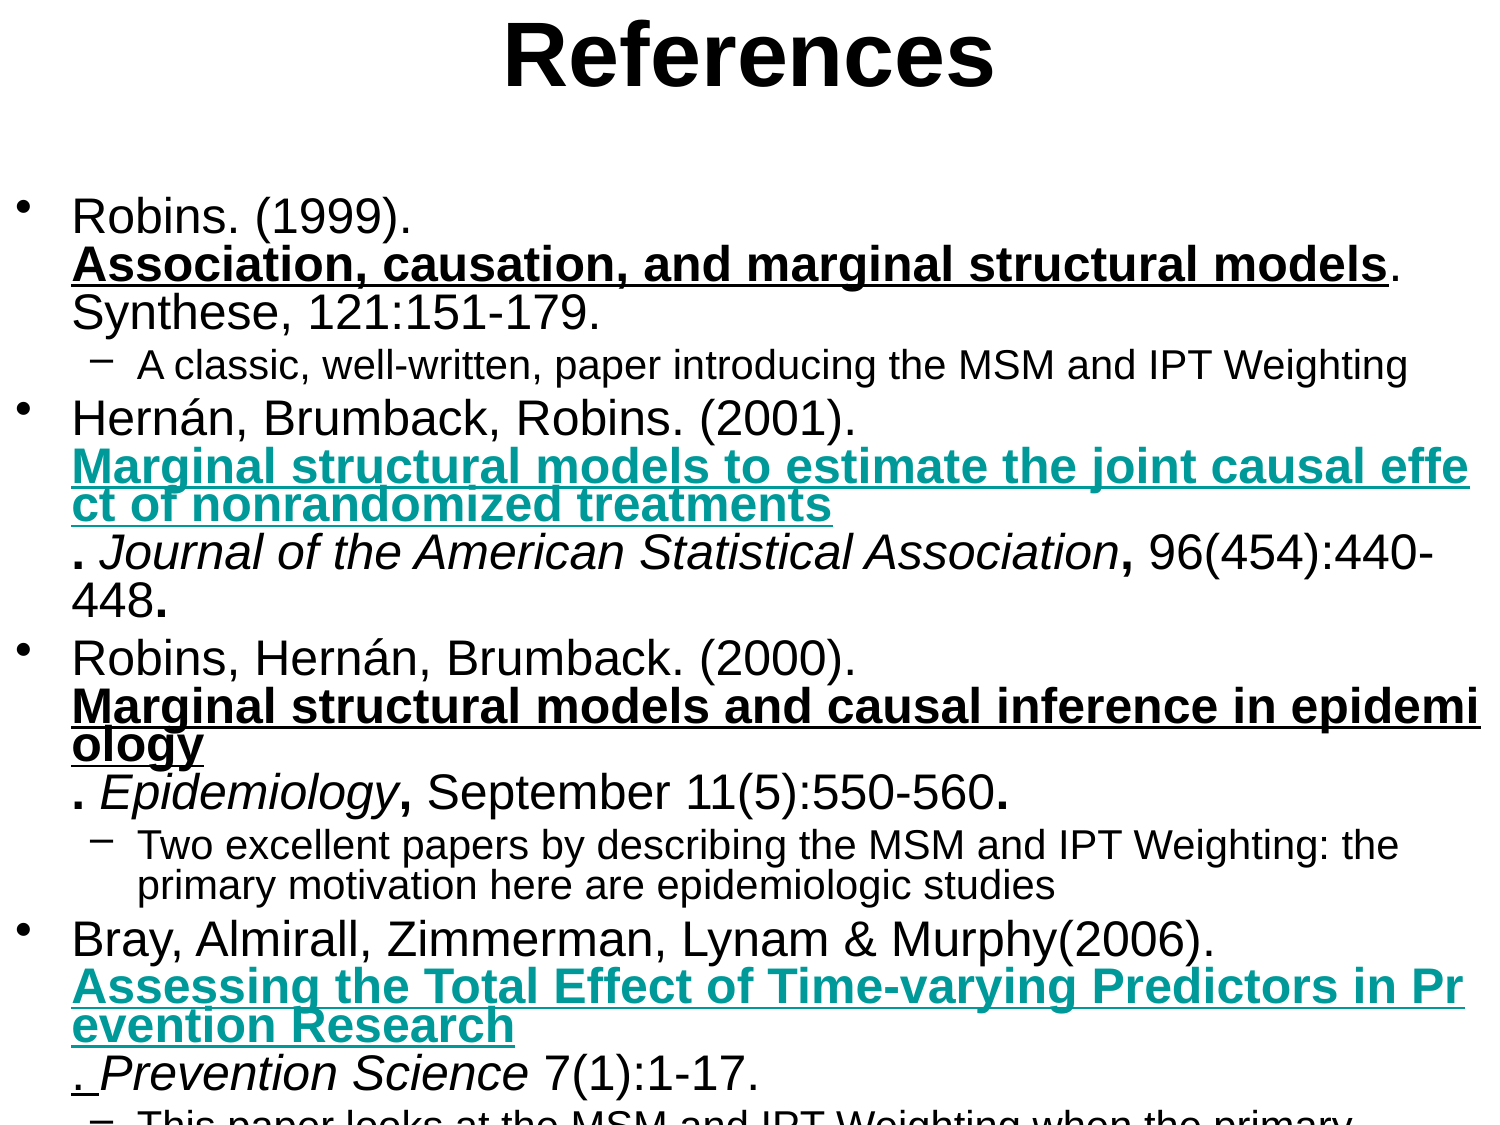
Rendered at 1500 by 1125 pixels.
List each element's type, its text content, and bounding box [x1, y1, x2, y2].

title References [74, 0, 1426, 101]
list Robins. (1999). Association, causation, and marginal structural models. Synthese, 121:151-179. A classic, well-written, paper introducing the MSM and IPT Weighting Hernán, Brumback, Robins. (2001). Marginal structural models to estimate the joint causal effect of nonrandomized treatments. Journal of the American Statistical Association, 96(454):440-448. Robins, Hernán, Brumback. (2000). Marginal structural models and causal inference in epidemiology. Epidemiology, September 11(5):550-560. Two excellent papers by describing the MSM and IPT Weighting: the primary motivation here are epidemiologic studies Bray, Almirall, Zimmerman, Lynam & Murphy(2006). Assessing the Total Effect of Time-varying Predictors in Prevention Research. Prevention Science 7(1):1-17. This paper looks at the MSM and IPT Weighting when the primary analysis model is a Discrete-time Survival Analysis. [0, 187, 1500, 1125]
